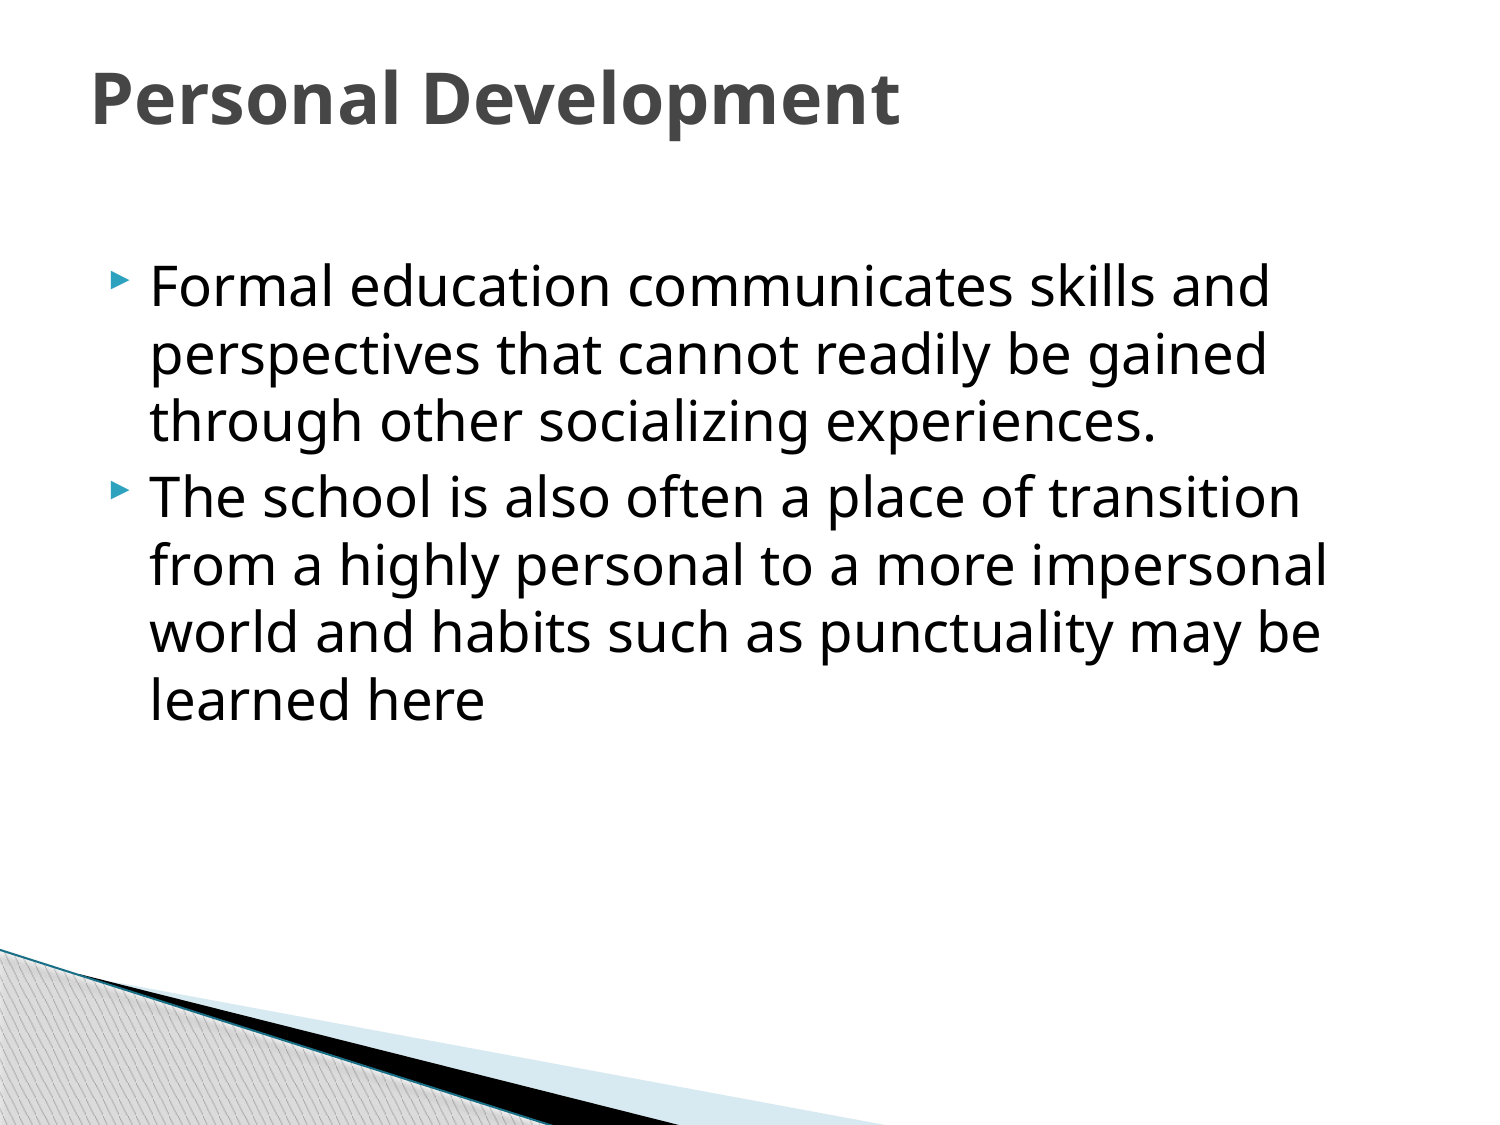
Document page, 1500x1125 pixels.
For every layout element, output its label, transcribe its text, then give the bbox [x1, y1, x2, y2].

title Personal Development [75, 45, 1425, 233]
list Formal education communicates skills and perspectives that cannot readily be gained through other socializing experiences. The school is also often a place of transition from a highly personal to a more impersonal world and habits such as punctuality may be learned here [75, 243, 1425, 986]
